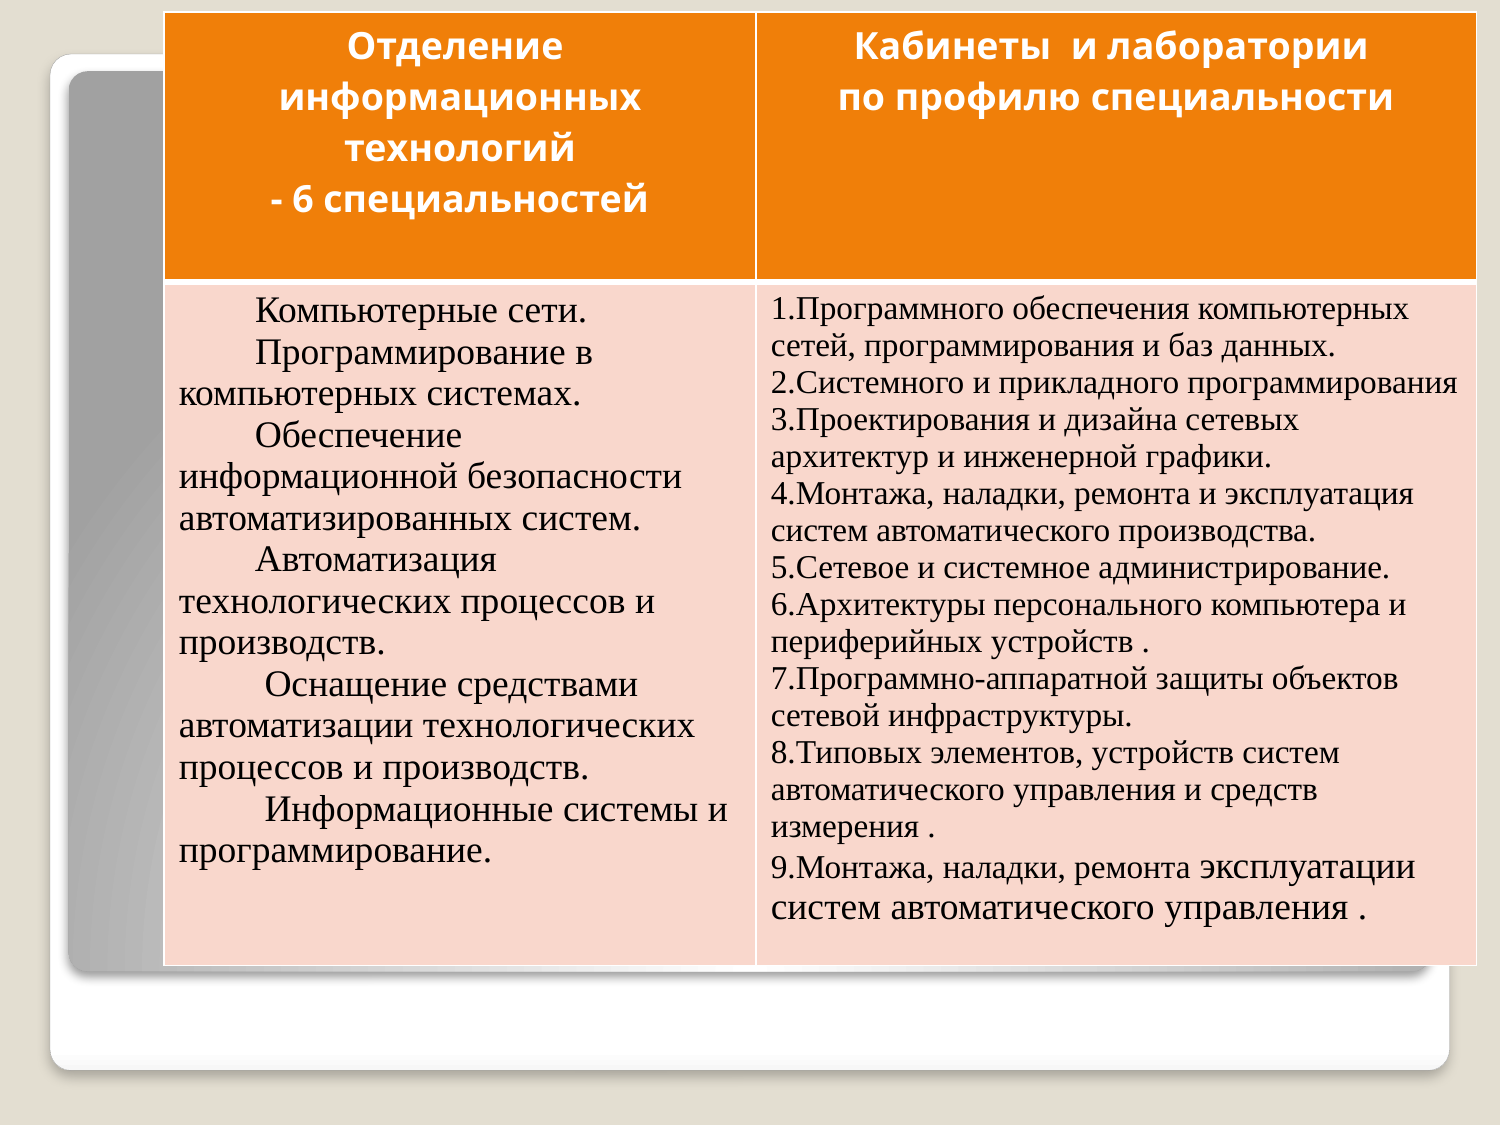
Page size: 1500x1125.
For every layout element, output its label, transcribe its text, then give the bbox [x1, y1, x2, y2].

table_cell 1.Программного обеспечения компьютерных сетей, программирования и баз данных. 2.Системного и прикладного программирования 3.Проектирования и дизайна сетевых архитектур и инженерной графики. 4.Монтажа, наладки, ремонта и эксплуатация систем автоматического производства. 5.Сетевое и системное администрирование. 6.Архитектуры персонального компьютера и периферийных устройств . 7.Программно-аппаратной защиты объектов сетевой инфраструктуры. 8.Типовых элементов, устройств систем автоматического управления и средств измерения . 9.Монтажа, наладки, ремонта эксплуатации систем автоматического управления . [757, 285, 1476, 965]
table_header Отделение информационных технологий - 6 специальностей [165, 13, 755, 279]
table_header Кабинеты и лаборатории по профилю специальности [757, 13, 1476, 279]
table_cell Компьютерные сети. Программирование в компьютерных системах. Обеспечение информационной безопасности автоматизированных систем. Автоматизация технологических процессов и производств. Оснащение средствами автоматизации технологических процессов и производств. Информационные системы и программирование. [165, 285, 755, 965]
